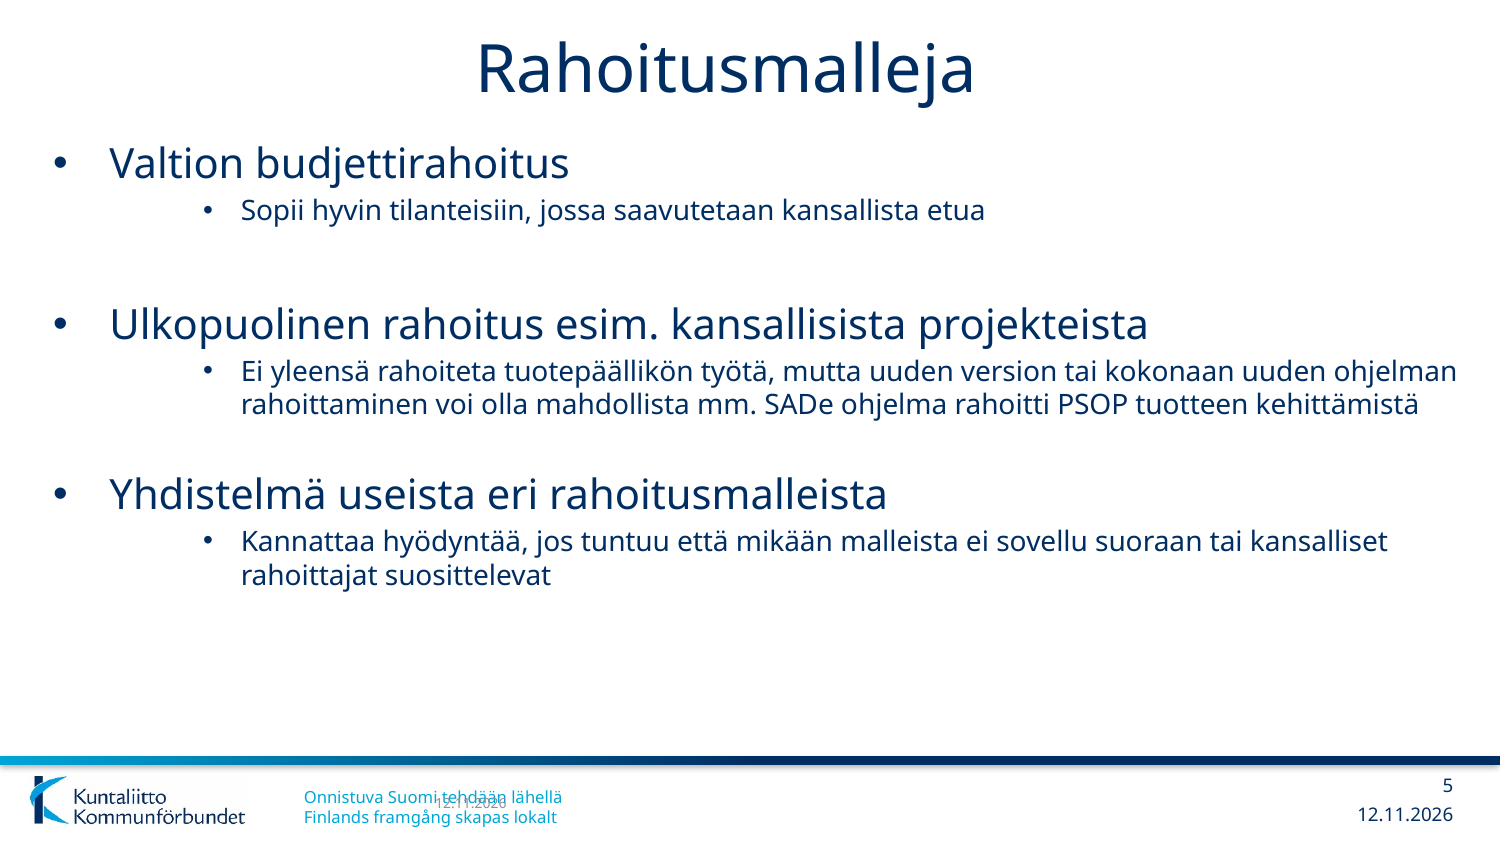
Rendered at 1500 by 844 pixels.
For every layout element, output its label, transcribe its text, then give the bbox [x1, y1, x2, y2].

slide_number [1305, 798, 1454, 832]
picture [29, 773, 246, 825]
title Rahoitusmalleja [475, 0, 1446, 114]
list Valtion budjettirahoitus Sopii hyvin tilanteisiin, jossa saavutetaan kansallista etua Ulkopuolinen rahoitus esim. kansallisista projekteista Ei yleensä rahoiteta tuotepäällikön työtä, mutta uuden version tai kokonaan uuden ohjelman rahoittaminen voi olla mahdollista mm. SADe ohjelma rahoitti PSOP tuotteen kehittämistä Yhdistelmä useista eri rahoitusmalleista Kannattaa hyödyntää, jos tuntuu että mikään malleista ei sovellu suoraan tai kansalliset rahoittajat suosittelevat [53, 129, 1471, 780]
slide_number 5 [1389, 770, 1454, 803]
text_box 20.2.2019 [264, 782, 518, 827]
